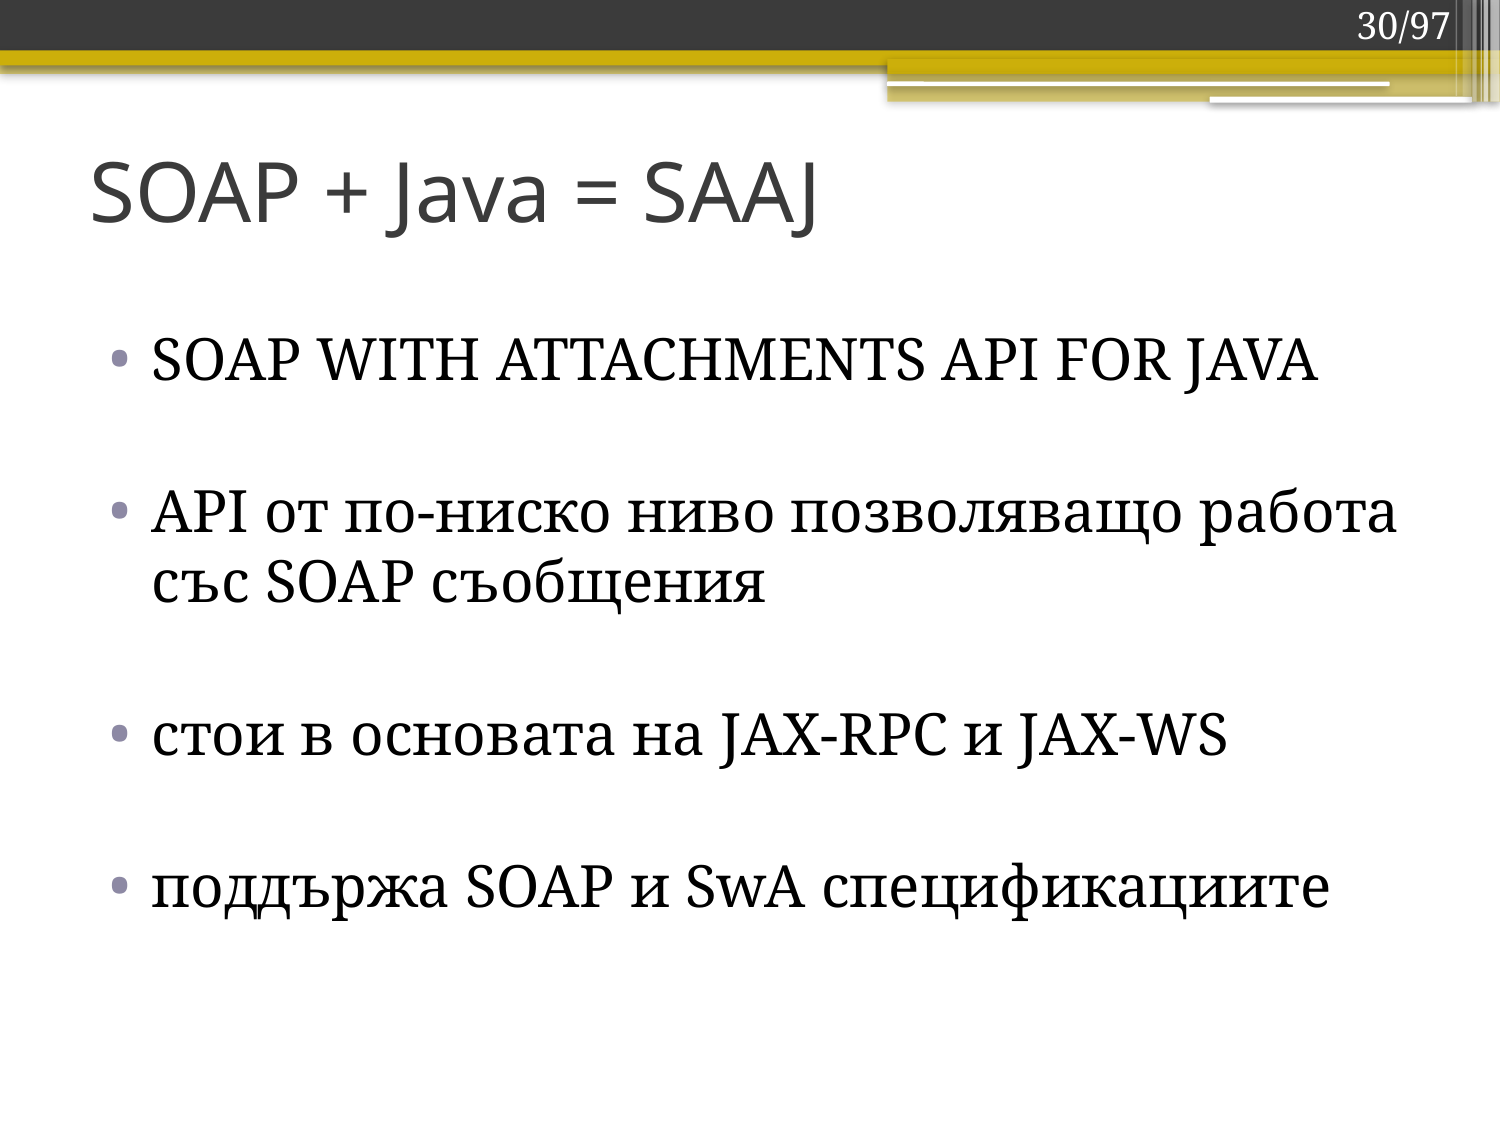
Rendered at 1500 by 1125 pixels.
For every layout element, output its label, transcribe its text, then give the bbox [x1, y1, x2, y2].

title SOAP + Java = SAAJ [75, 101, 1425, 277]
list SOAP with Attachments API for Java API от по-ниско ниво позволяващо работа със SOAP съобщения стои в основата на JAX-RPC и JAX-WS поддържа SOAP и SwA спецификациите [76, 314, 1427, 1083]
slide_number 30/97 [1281, 0, 1466, 61]
